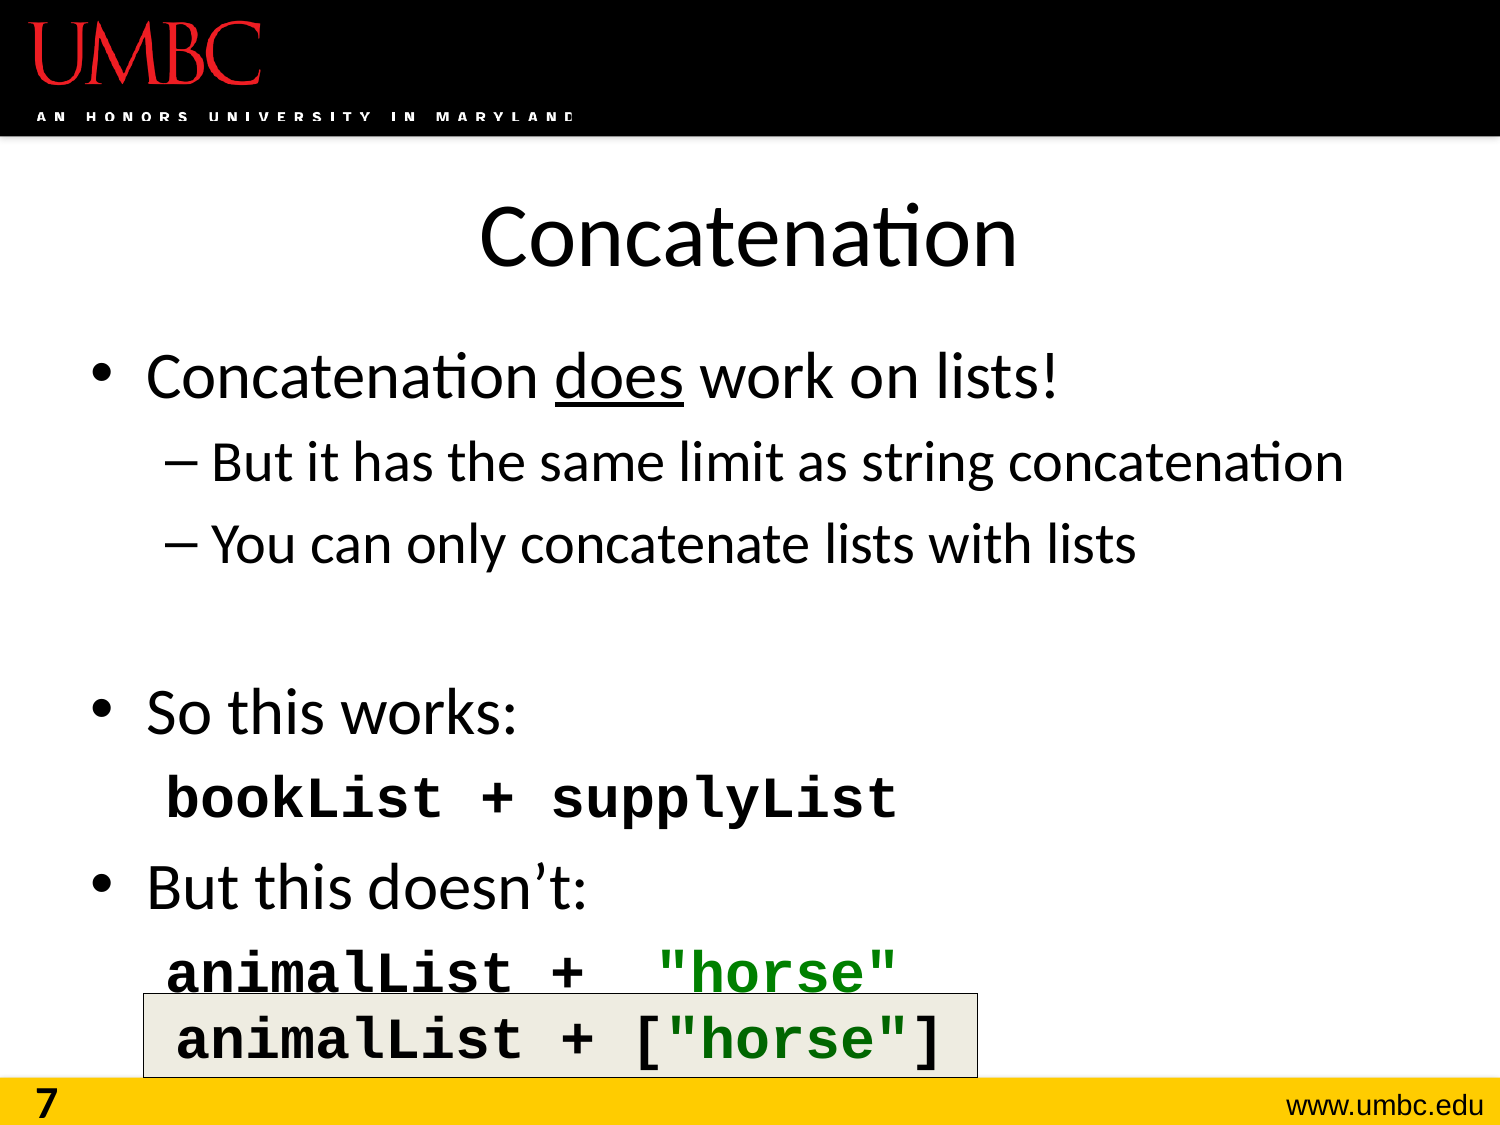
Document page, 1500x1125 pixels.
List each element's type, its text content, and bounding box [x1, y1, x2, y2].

title Concatenation [75, 136, 1425, 324]
list Concatenation does work on lists! But it has the same limit as string concatenation You can only concatenate lists with lists So this works: bookList + supplyList But this doesn’t: animalList + "horse" [75, 324, 1425, 1066]
slide_number 7 [0, 1065, 94, 1125]
text_box animalList + ["horse"] [143, 993, 978, 1078]
